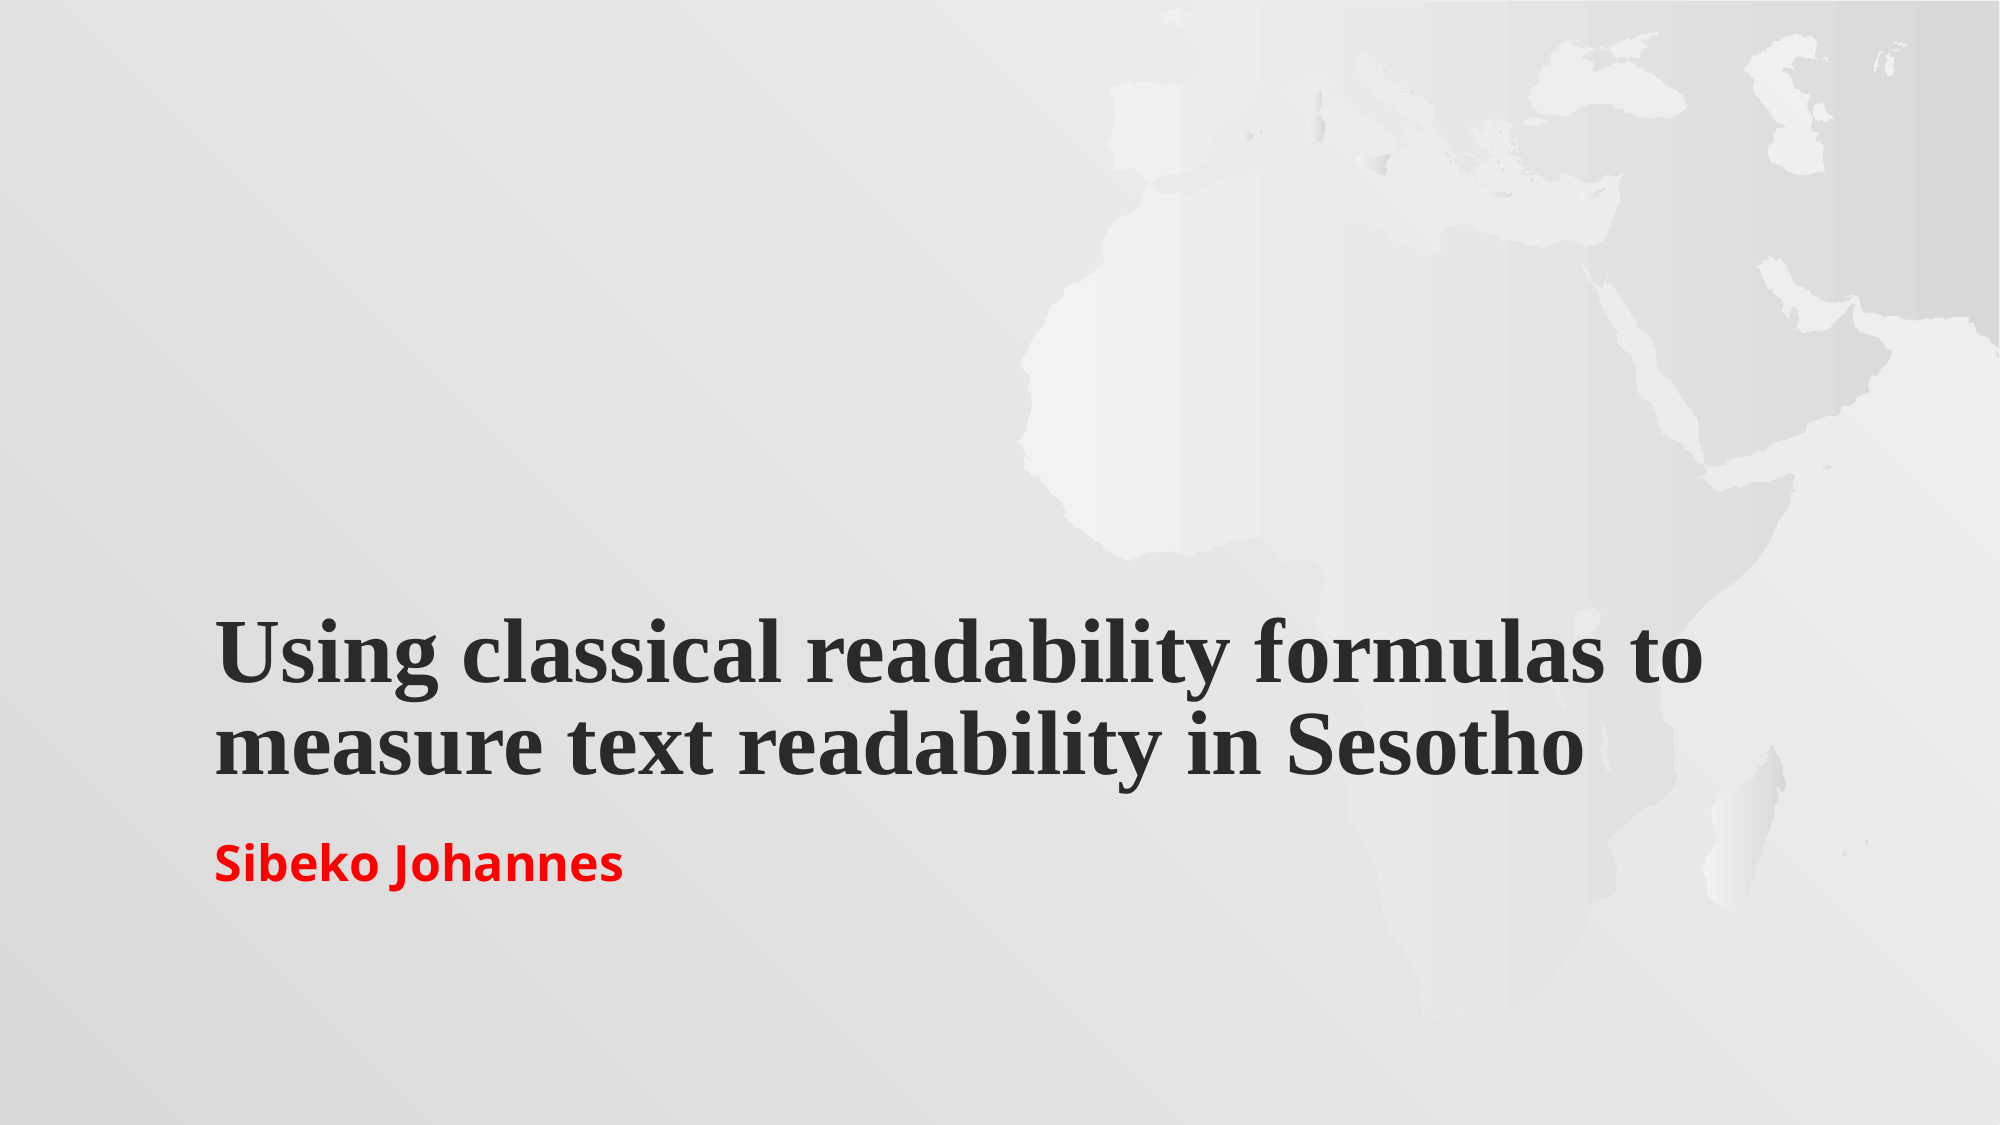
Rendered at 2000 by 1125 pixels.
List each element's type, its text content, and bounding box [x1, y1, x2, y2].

subtitle Sibeko Johannes [199, 825, 1488, 1013]
title Using classical readability formulas to measure text readability in Sesotho [199, 299, 1800, 800]
